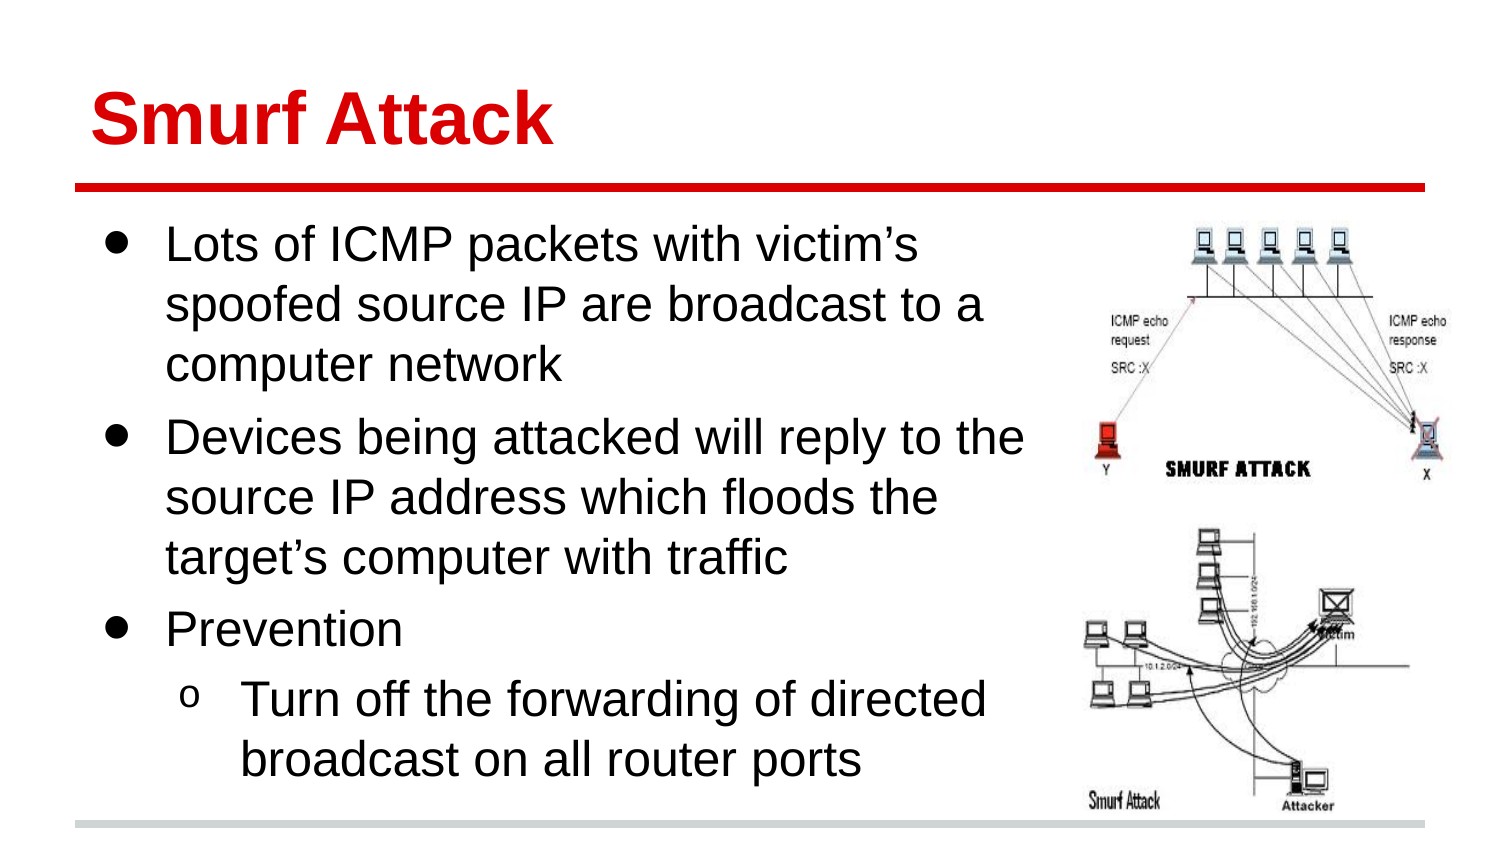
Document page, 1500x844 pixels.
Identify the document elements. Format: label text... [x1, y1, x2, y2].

picture [1082, 196, 1469, 815]
list Lots of ICMP packets with victim’s spoofed source IP are broadcast to a computer network Devices being attacked will reply to the source IP address which floods the target’s computer with traffic Prevention Turn off the forwarding of directed broadcast on all router ports [75, 196, 1081, 808]
title Smurf Attack [75, 33, 1425, 175]
